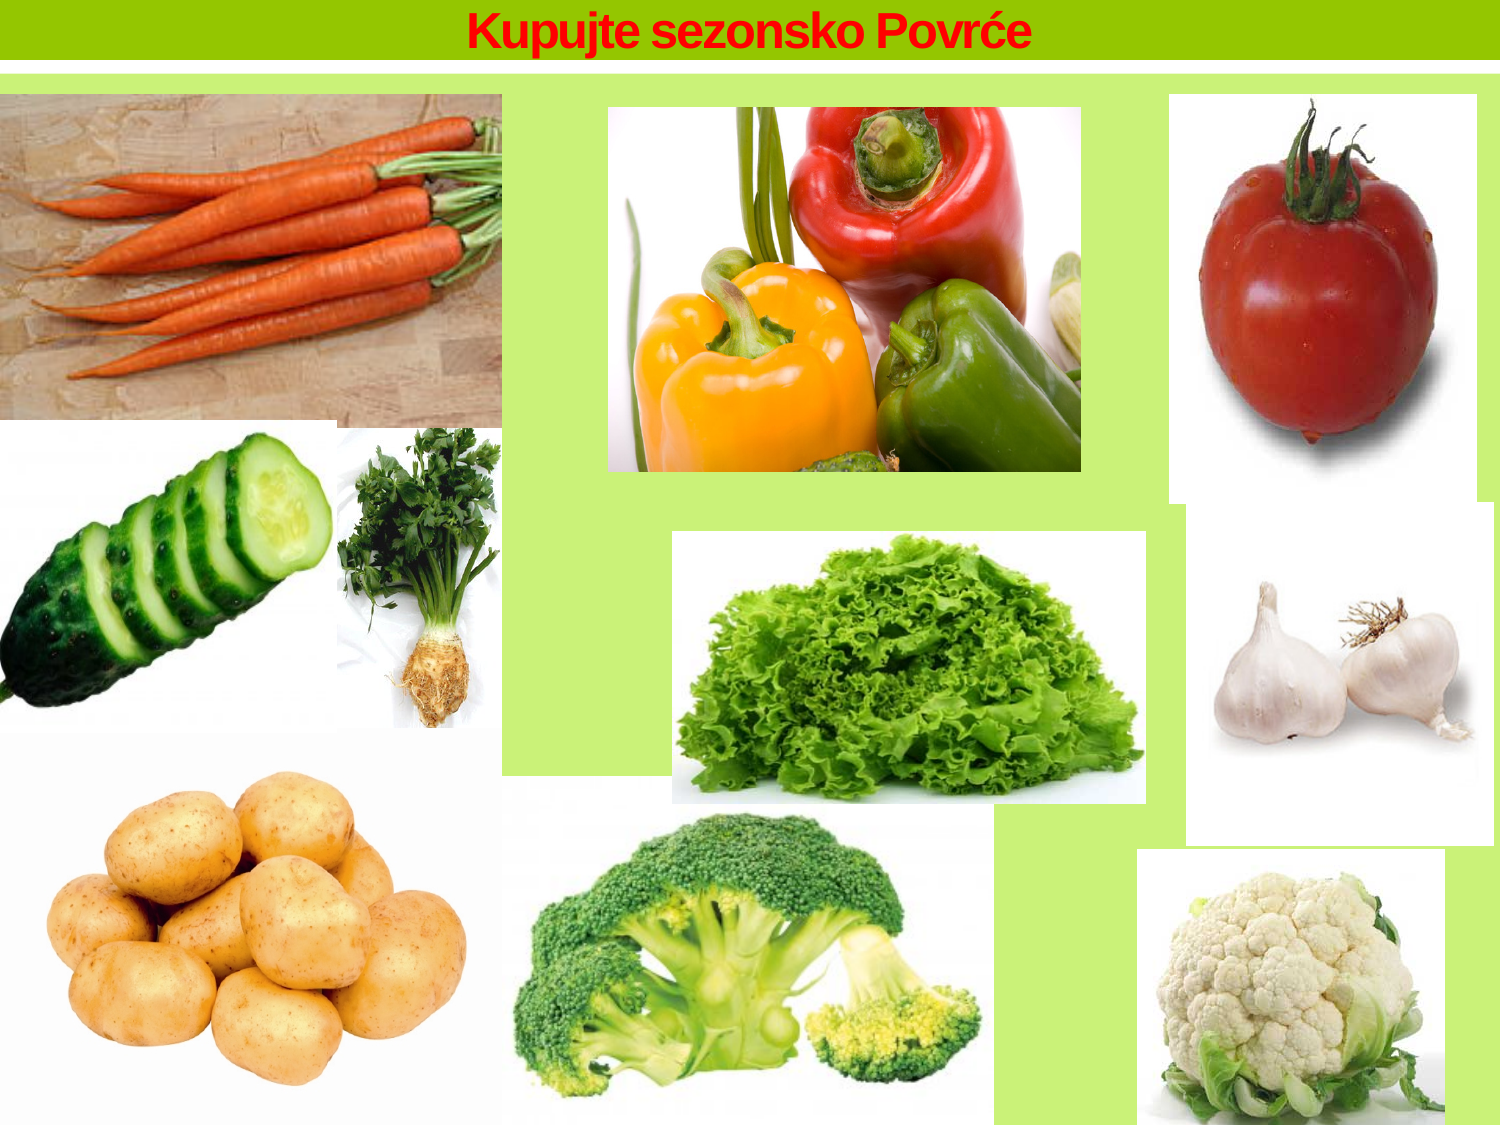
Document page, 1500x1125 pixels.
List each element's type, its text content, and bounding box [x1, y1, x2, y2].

picture [607, 107, 1081, 473]
picture [1169, 94, 1495, 846]
picture [1137, 849, 1445, 1125]
picture [0, 94, 1146, 1125]
title Kupujte sezonsko Povrće [136, 0, 1364, 67]
